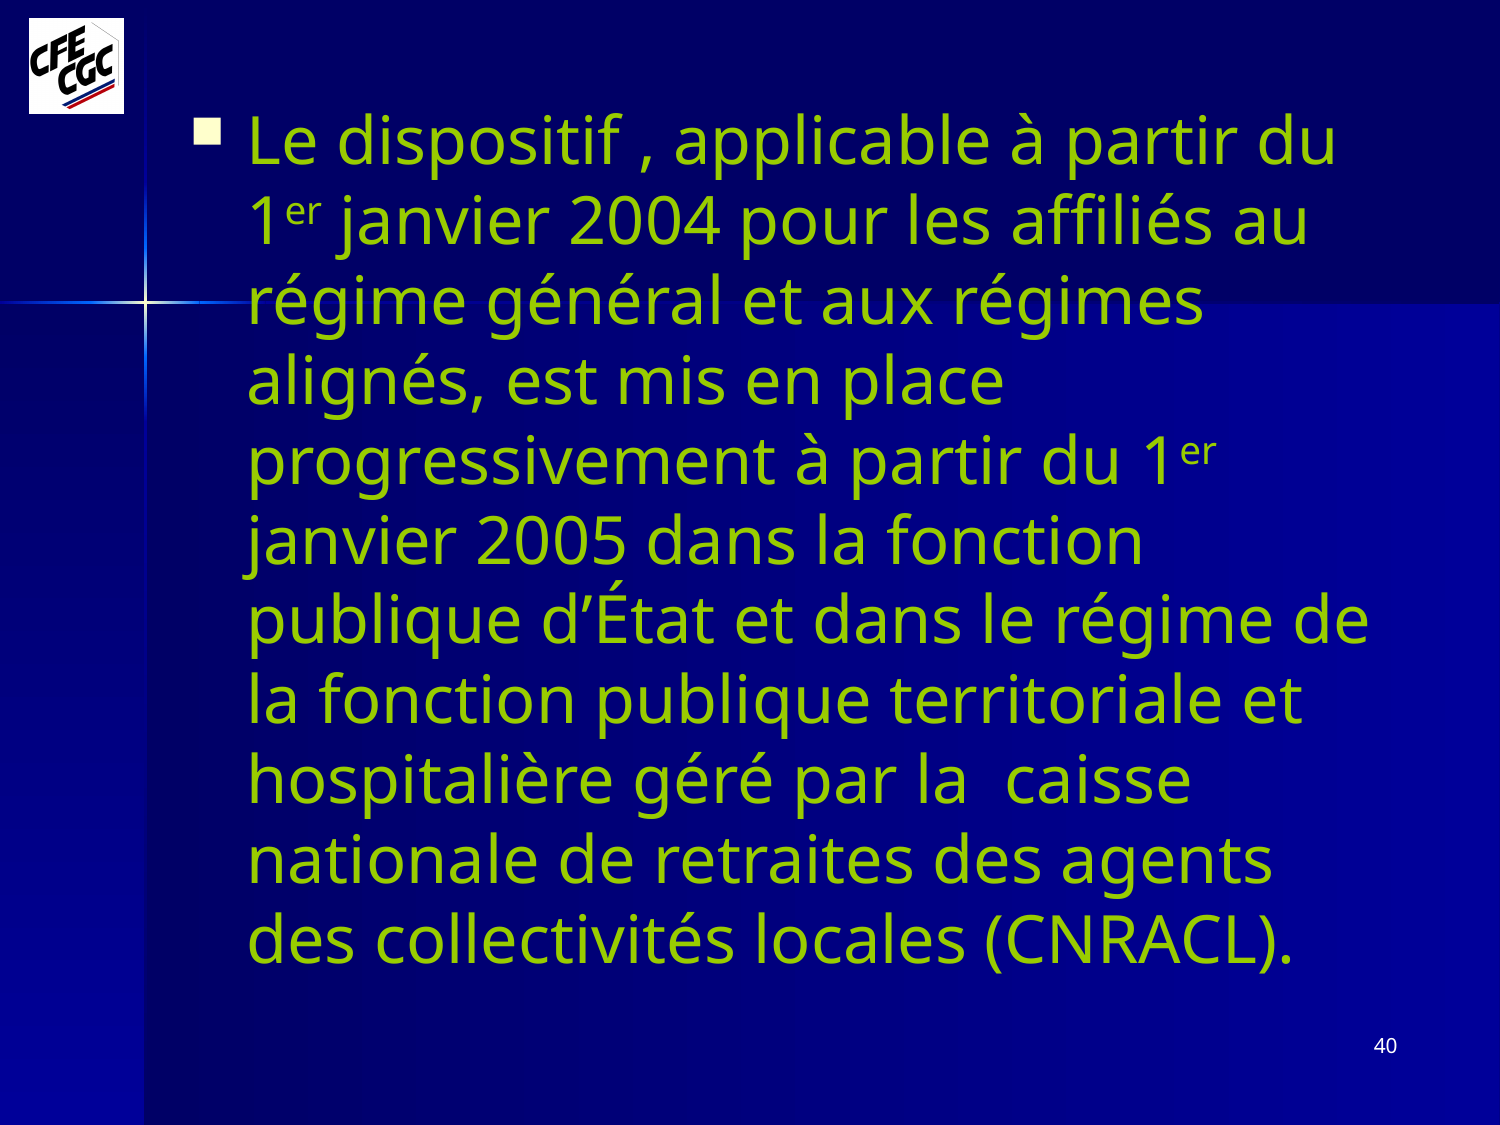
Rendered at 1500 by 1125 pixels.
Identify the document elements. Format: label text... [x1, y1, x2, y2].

picture [29, 18, 124, 114]
list Le dispositif , applicable à partir du 1er janvier 2004 pour les affiliés au régime général et aux régimes alignés, est mis en place progressivement à partir du 1er janvier 2005 dans la fonction publique d’État et dans le régime de la fonction publique territoriale et hospitalière géré par la caisse nationale de retraites des agents des collectivités locales (CNRACL). [174, 89, 1413, 1001]
slide_number 40 [1099, 1024, 1413, 1101]
